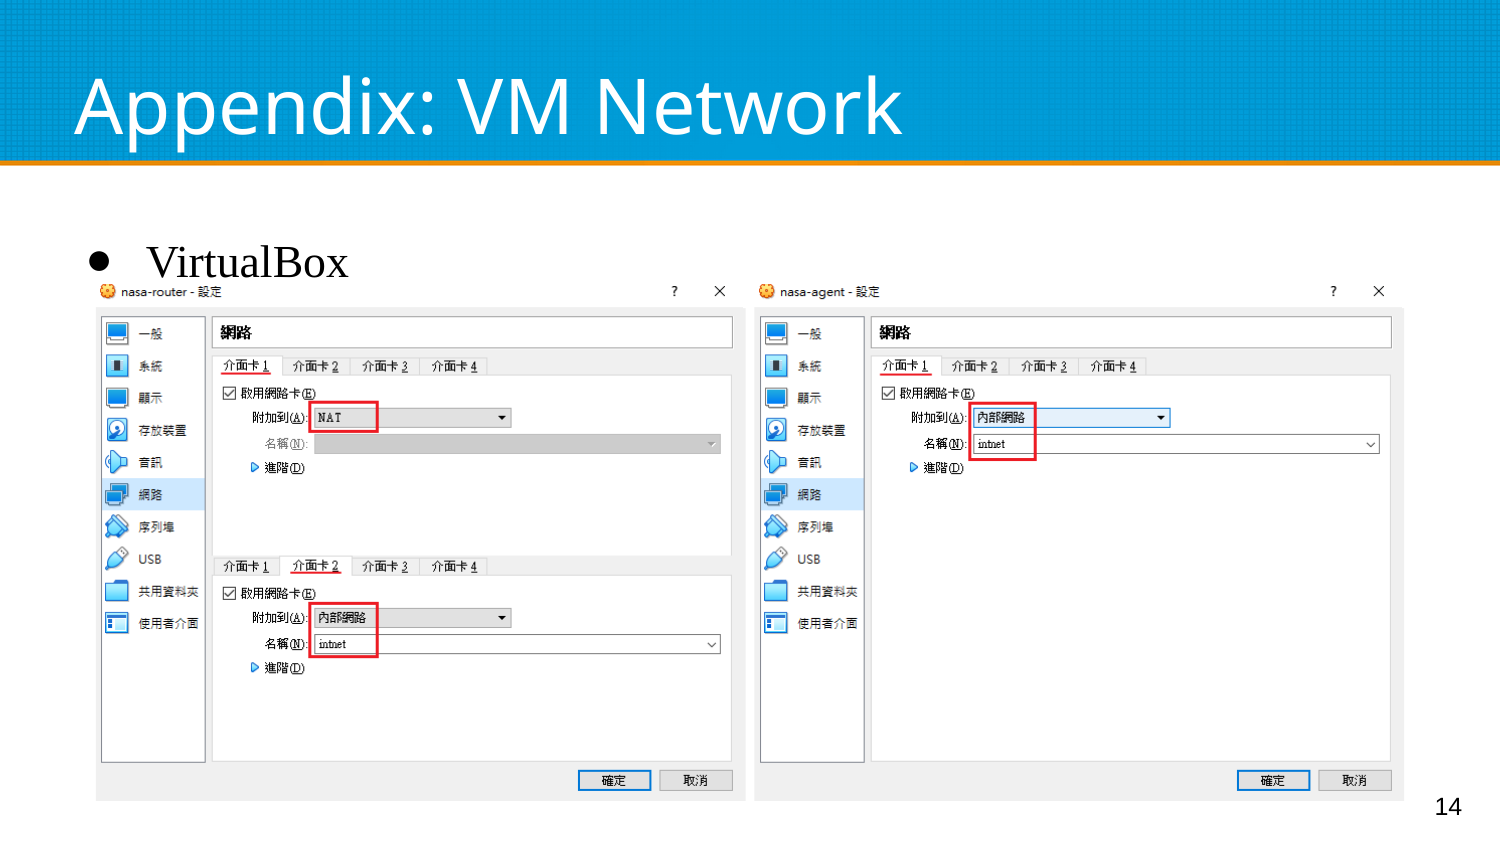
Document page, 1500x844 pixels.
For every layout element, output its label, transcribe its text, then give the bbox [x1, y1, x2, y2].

title Appendix: VM Network [74, 33, 1425, 175]
slide_number ‹#› [1403, 779, 1494, 844]
list VirtualBox [70, 223, 1425, 346]
picture [0, 161, 1500, 844]
